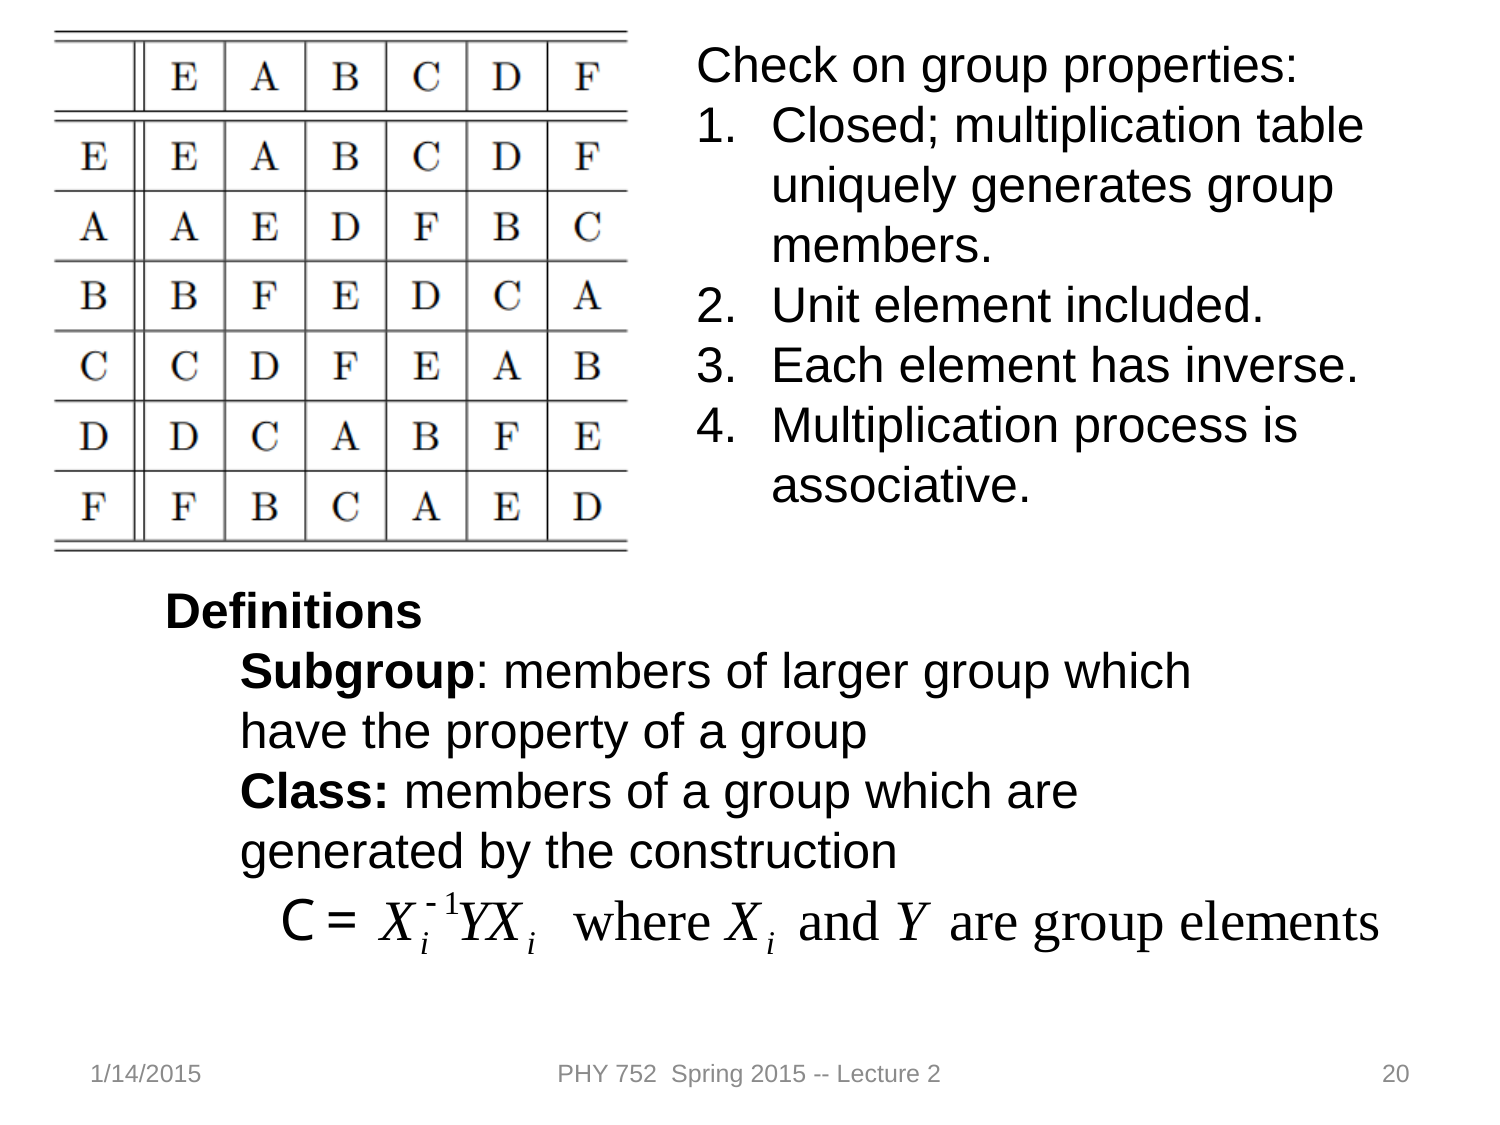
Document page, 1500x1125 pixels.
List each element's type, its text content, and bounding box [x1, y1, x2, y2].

slide_number 20 [1074, 1042, 1425, 1103]
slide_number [75, 1042, 425, 1103]
footer PHY 752 Spring 2015 -- Lecture 2 [512, 1042, 988, 1103]
text_box Check on group properties: Closed; multiplication table uniquely generates group members. Unit element included. Each element has inverse. Multiplication process is associative. [681, 24, 1469, 580]
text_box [274, 879, 1388, 963]
picture [49, 24, 663, 569]
text_box Definitions Subgroup: members of larger group which have the property of a group Class: members of a group which are generated by the construction [150, 571, 1300, 947]
